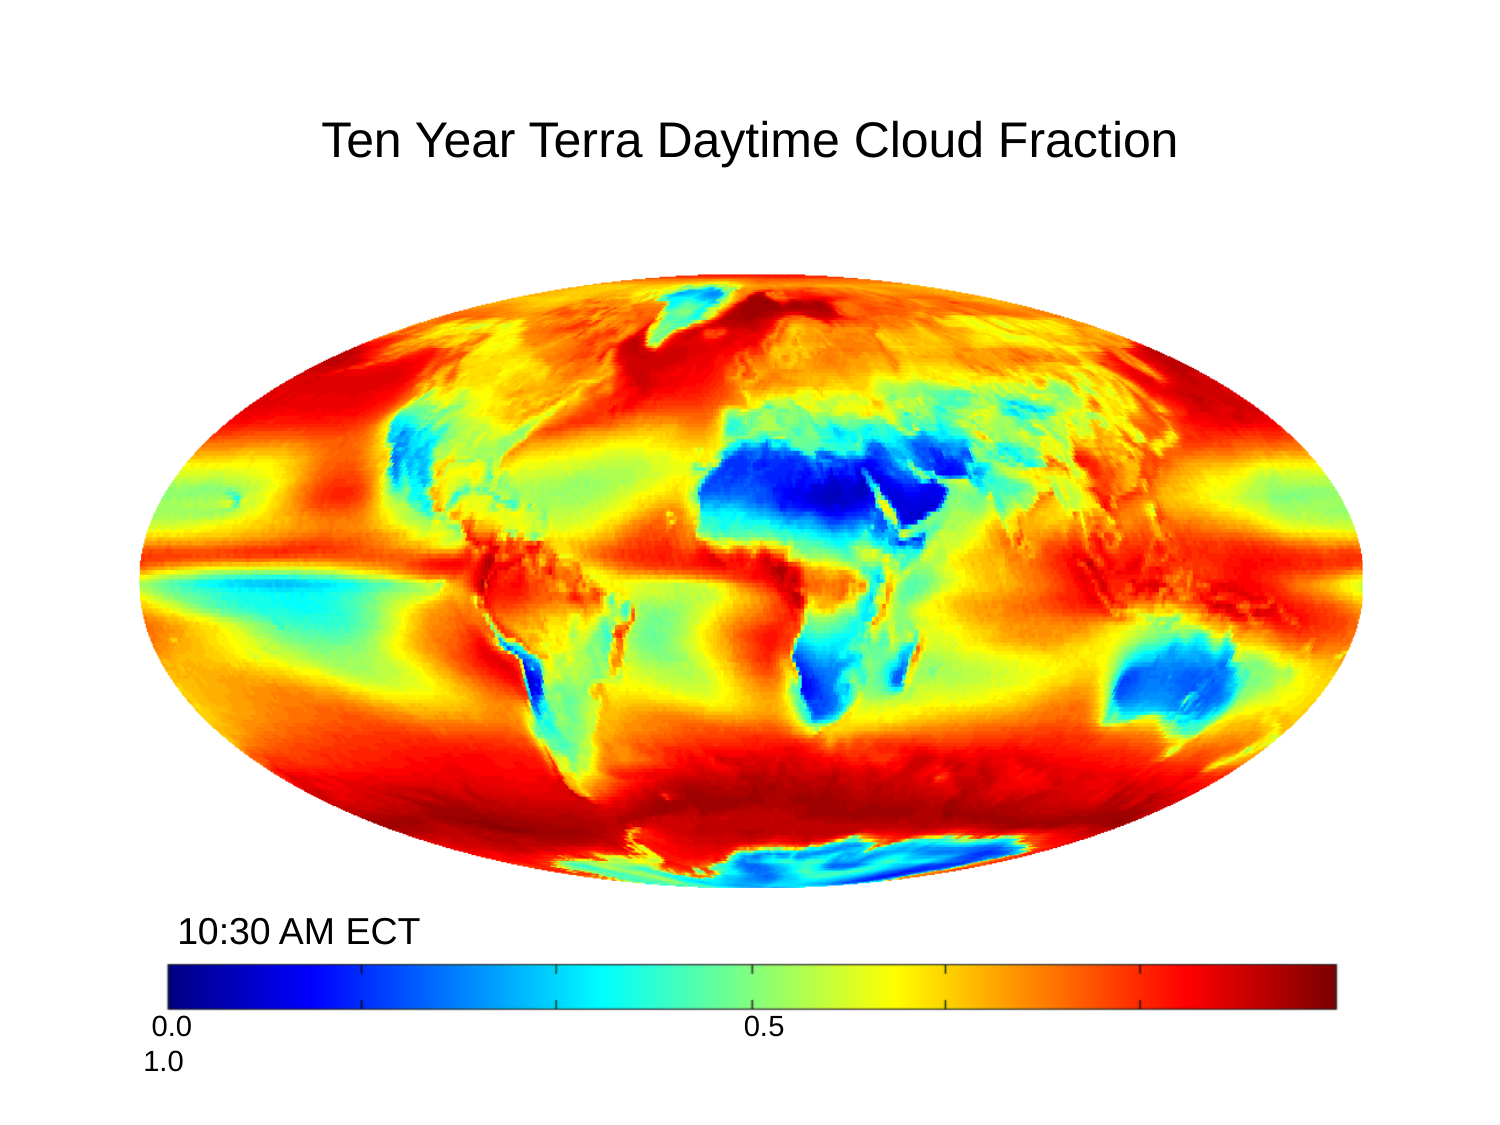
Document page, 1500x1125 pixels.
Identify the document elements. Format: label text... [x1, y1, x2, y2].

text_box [128, 962, 1388, 1051]
text_box 10:30 AM ECT [162, 899, 440, 960]
picture [139, 273, 1363, 889]
text_box Ten Year Terra Daytime Cloud Fraction [137, 99, 1363, 175]
